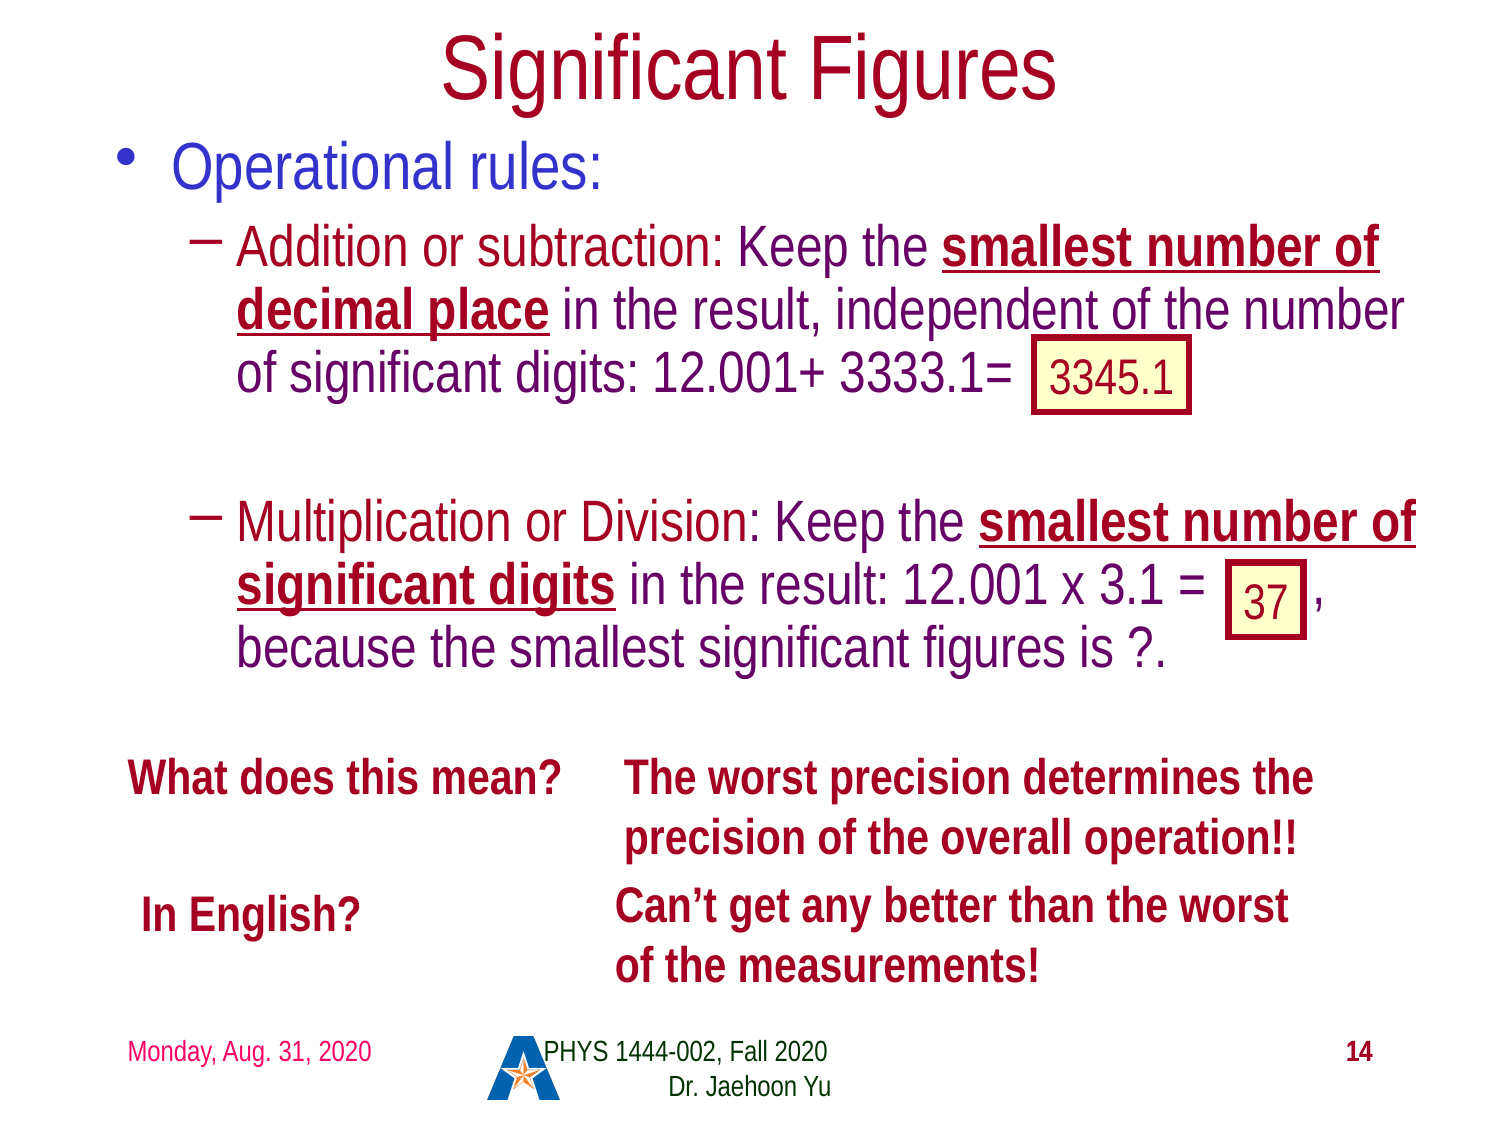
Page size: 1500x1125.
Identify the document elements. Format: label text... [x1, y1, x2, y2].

text_box Can’t get any better than the worst of the measurements! [600, 865, 1354, 1000]
text_box 37 [1228, 562, 1304, 638]
picture [487, 1036, 512, 1100]
footer PHYS 1444-002, Fall 2020 Dr. Jaehoon Yu [512, 1024, 988, 1101]
text_box 3345.1 [1034, 337, 1190, 413]
text_box 14 [1074, 1024, 1388, 1100]
text_box What does this mean? [112, 737, 578, 813]
text_box In English? [126, 874, 377, 949]
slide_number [112, 1024, 426, 1101]
text_box The worst precision determines the precision of the overall operation!! [609, 737, 1363, 873]
title Significant Figures [112, 0, 1388, 124]
list Operational rules: Addition or subtraction: Keep the smallest number of decimal place in the result, independent of the number of significant digits: 12.001+ 3333.1= Multiplication or Division: Keep the smallest number of significant digits in the result: 12.001 x 3.1 = , because the smallest significant figures is ?. [99, 124, 1438, 726]
